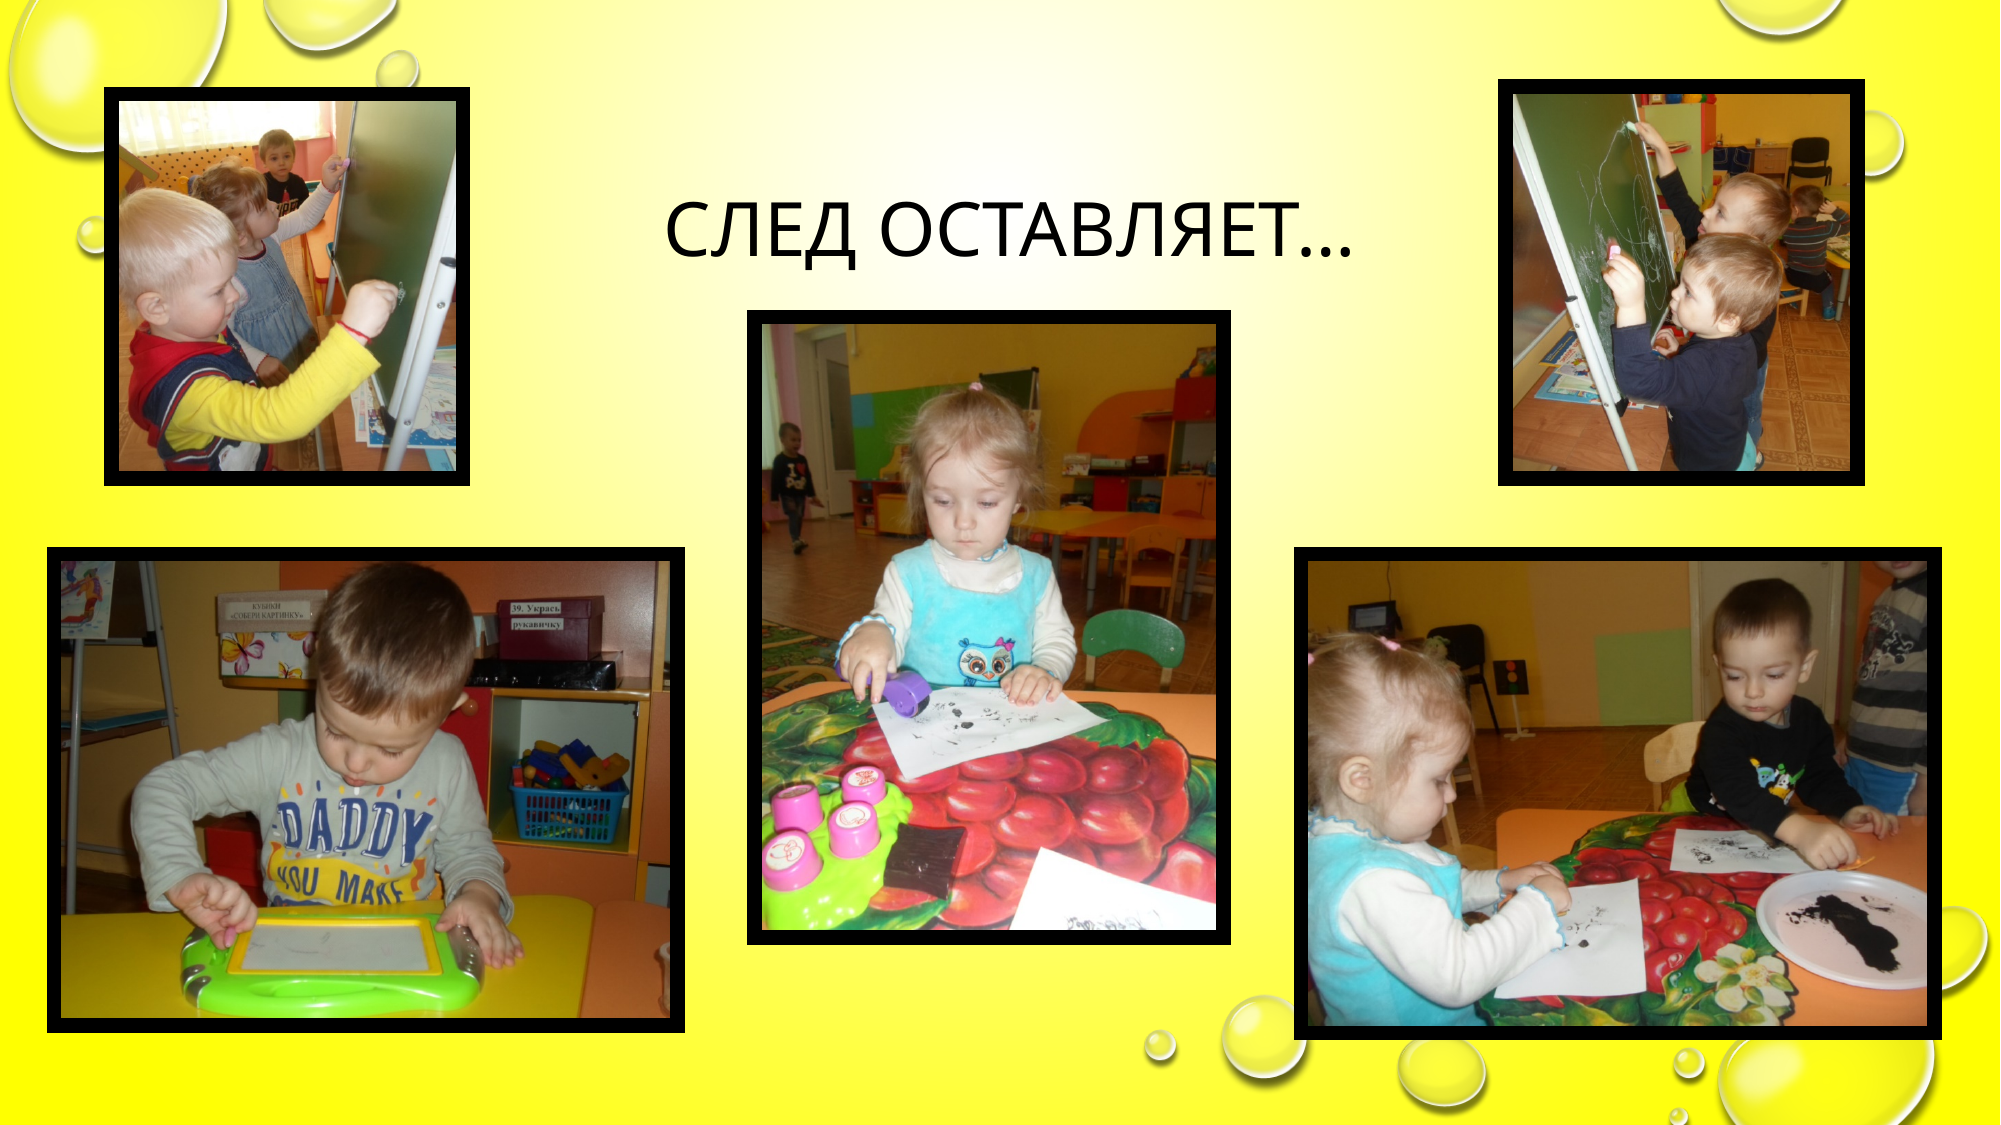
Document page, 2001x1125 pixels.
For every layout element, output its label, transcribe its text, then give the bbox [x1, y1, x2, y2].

title след оставляет… [470, 101, 1498, 364]
picture [0, 0, 2000, 1125]
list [118, 101, 457, 472]
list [1512, 93, 1851, 472]
